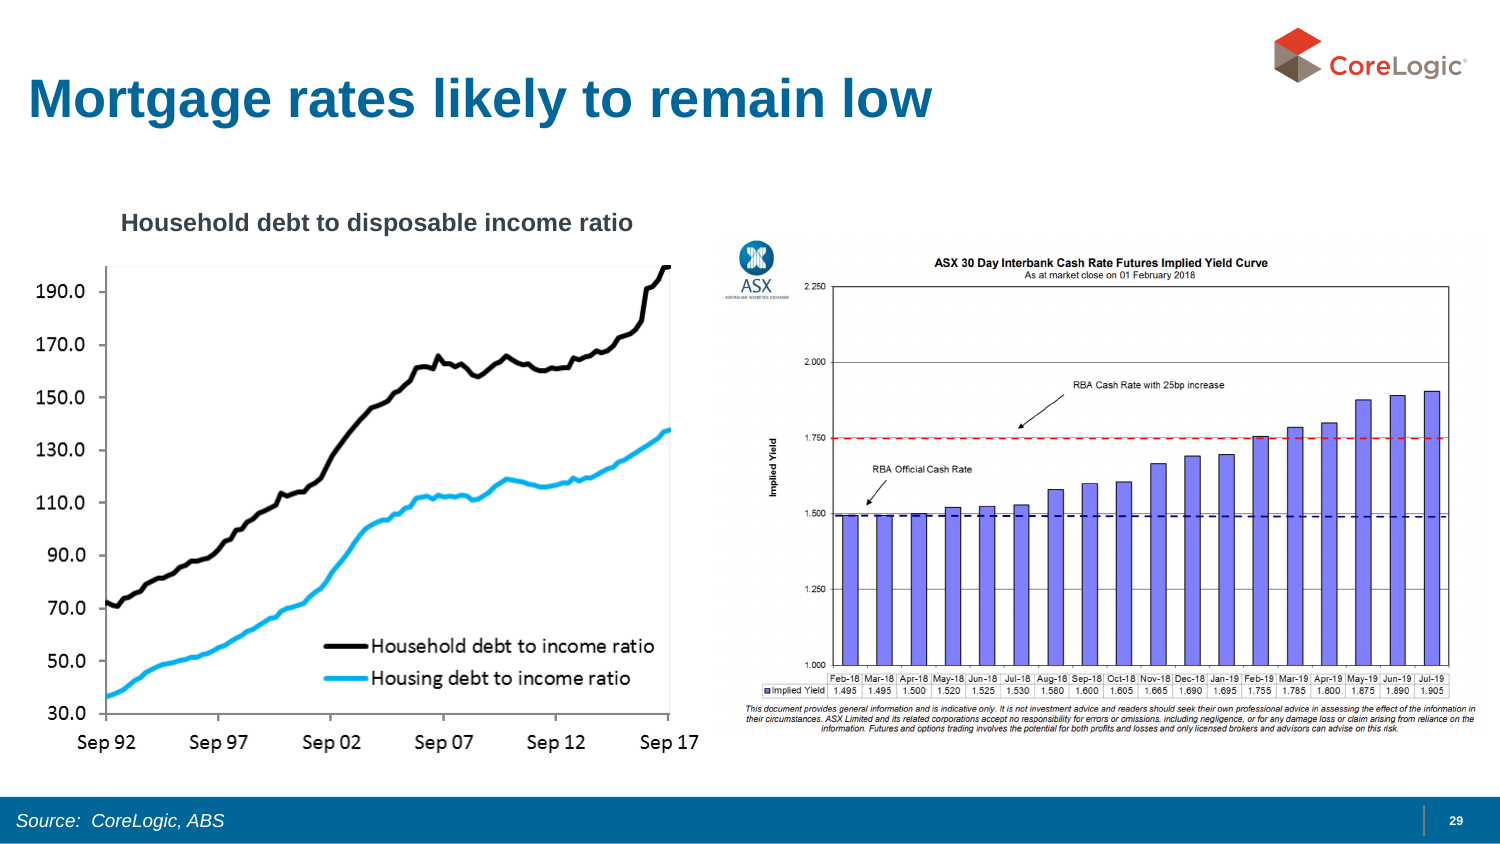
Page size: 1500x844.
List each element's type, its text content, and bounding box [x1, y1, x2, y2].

text_box Household debt to disposable income ratio [106, 199, 650, 245]
slide_number 29 [1425, 796, 1488, 844]
text_box Source: CoreLogic, ABS [1, 801, 240, 839]
title Mortgage rates likely to remain low [21, 52, 1500, 137]
picture [1256, 9, 1480, 52]
picture [32, 232, 1488, 757]
